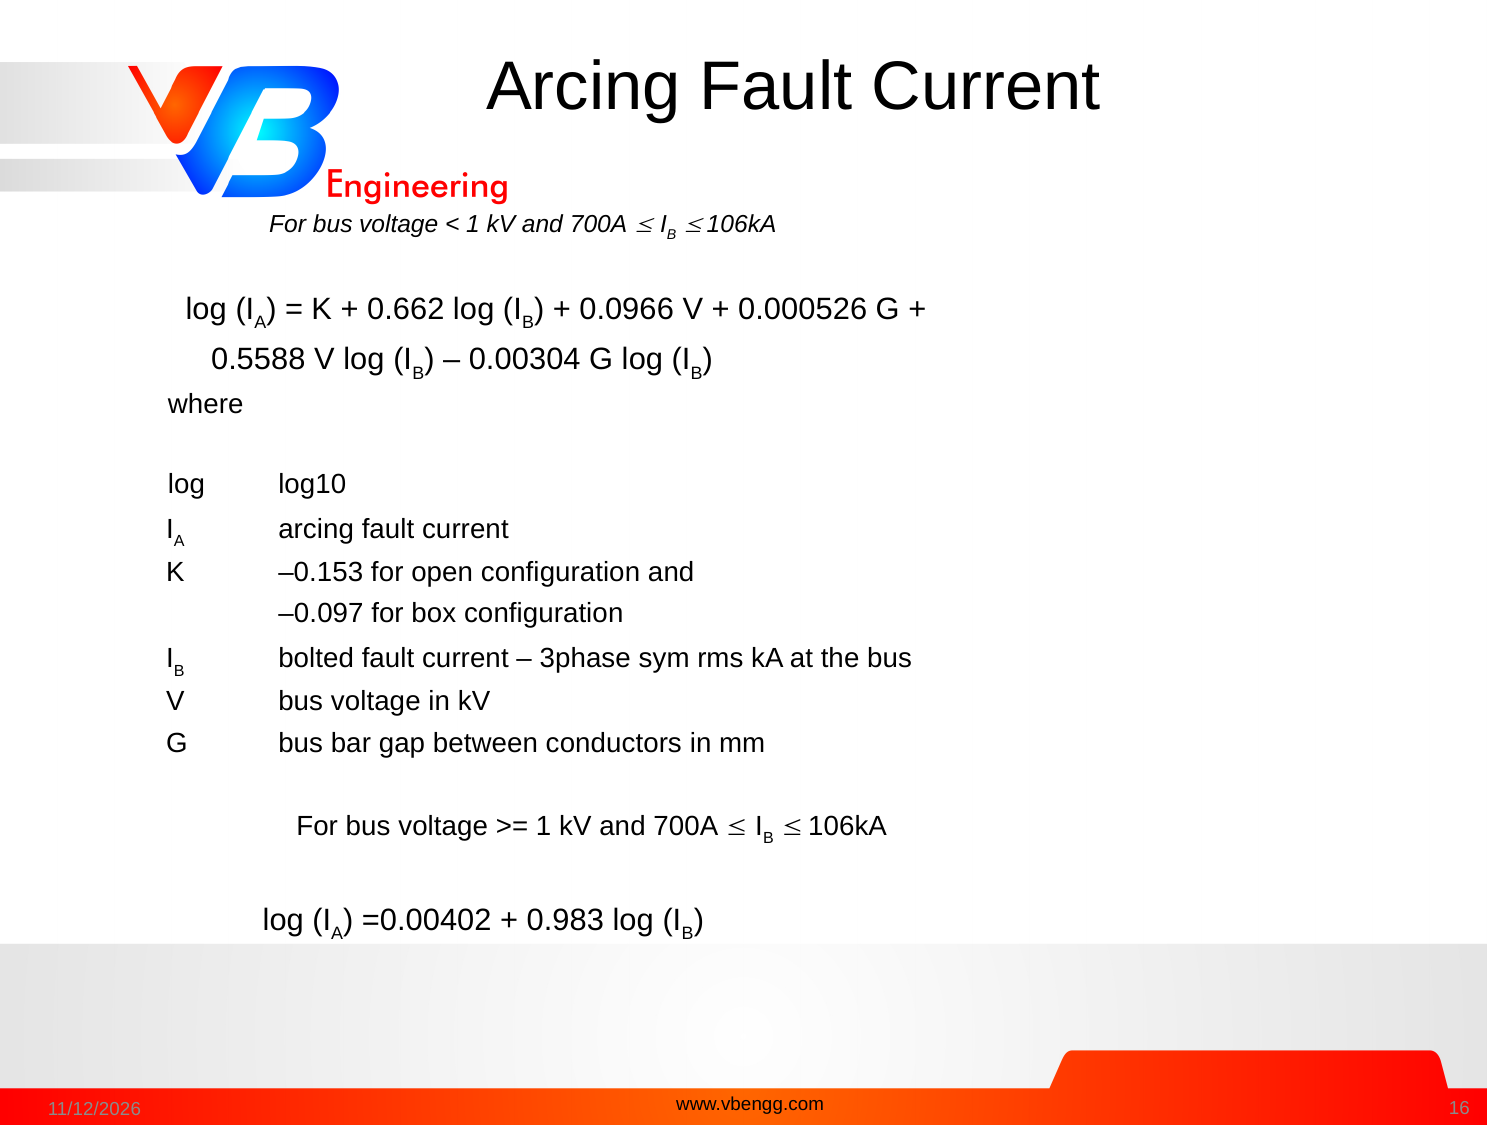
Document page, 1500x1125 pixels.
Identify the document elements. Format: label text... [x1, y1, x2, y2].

list For bus voltage < 1 kV and 700A  IB  106kA log (IA) = K + 0.662 log (IB) + 0.0966 V + 0.000526 G + 0.5588 V log (IB) – 0.00304 G log (IB) where log log10 IA arcing fault current K –0.153 for open configuration and –0.097 for box configuration IB bolted fault current – 3phase sym rms kA at the bus V bus voltage in kV G bus bar gap between conductors in mm For bus voltage >= 1 kV and 700A  IB  106kA log (IA) =0.00402 + 0.983 log (IB) [112, 200, 1363, 975]
slide_number 28-Dec-16 [33, 1078, 371, 1125]
slide_number 16 [1147, 1078, 1485, 1125]
title Arcing Fault Current [212, 37, 1375, 138]
footer www.vbengg.com [496, 1072, 1004, 1125]
picture [0, 0, 1487, 1125]
